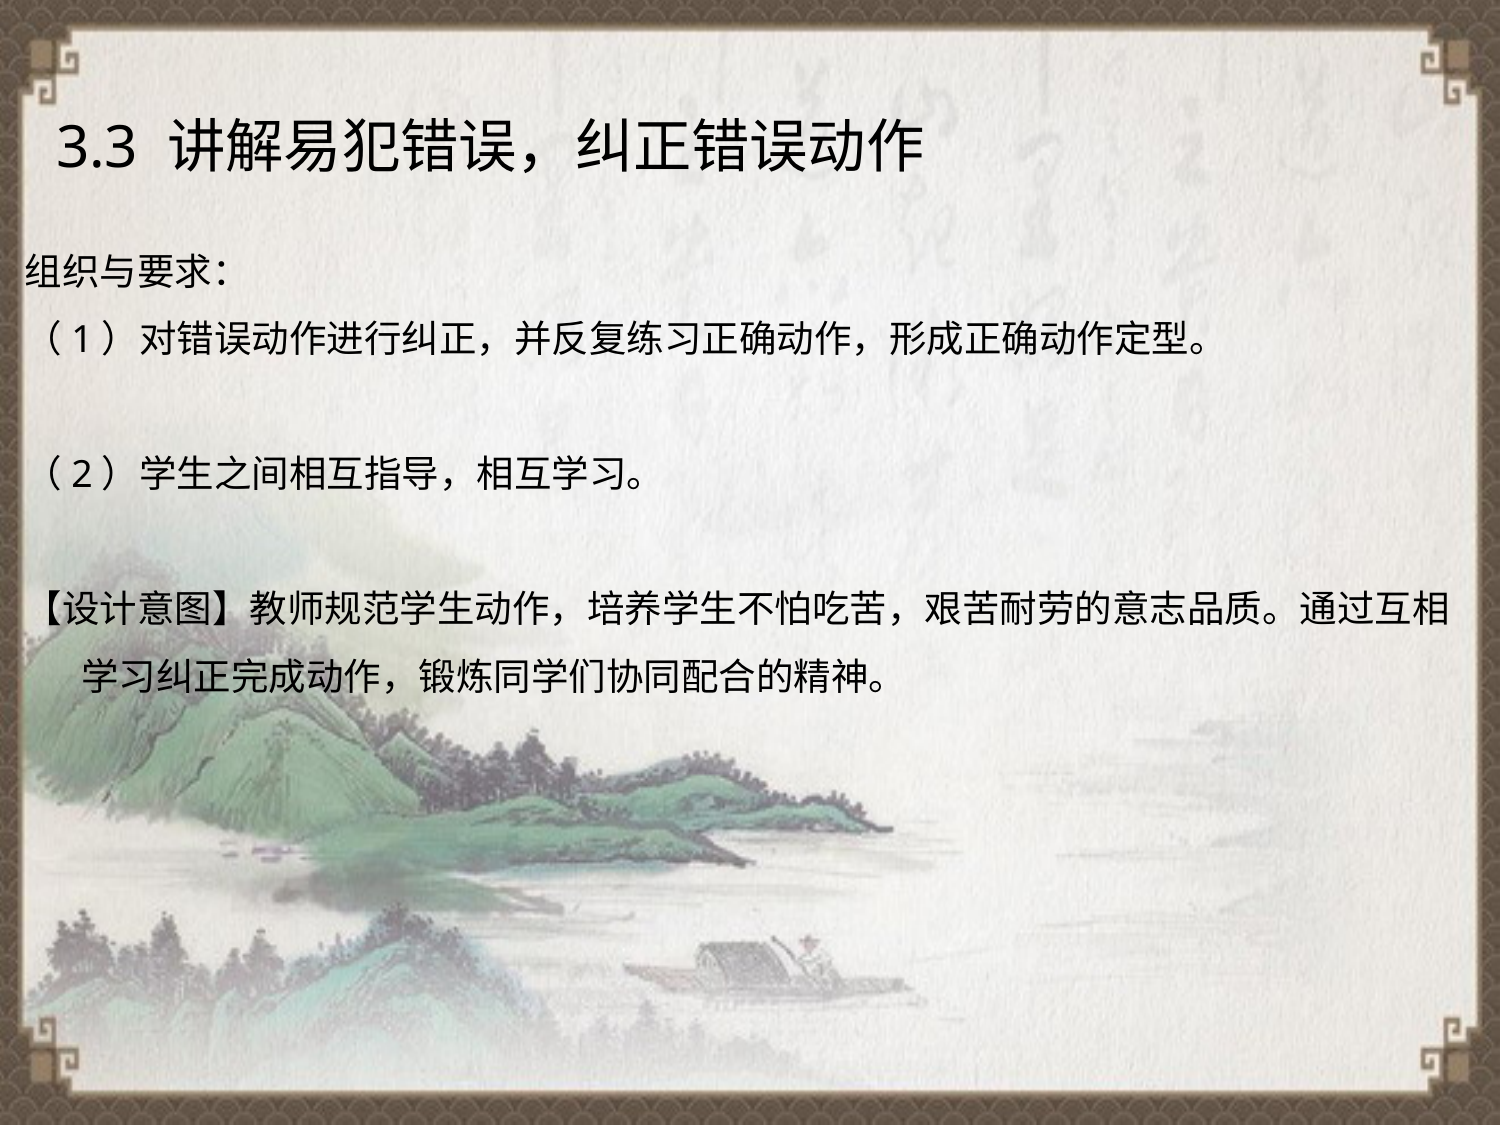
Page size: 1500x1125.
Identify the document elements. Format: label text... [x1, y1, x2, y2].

picture [0, 0, 1500, 1125]
text_box 3.3 讲解易犯错误，纠正错误动作 [41, 101, 965, 187]
list 组织与要求： （1）对错误动作进行纠正，并反复练习正确动作，形成正确动作定型。 （2）学生之间相互指导，相互学习。 【设计意图】教师规范学生动作，培养学生不怕吃苦，艰苦耐劳的意志品质。通过互相学习纠正完成动作，锻炼同学们协同配合的精神。 [9, 172, 1499, 826]
